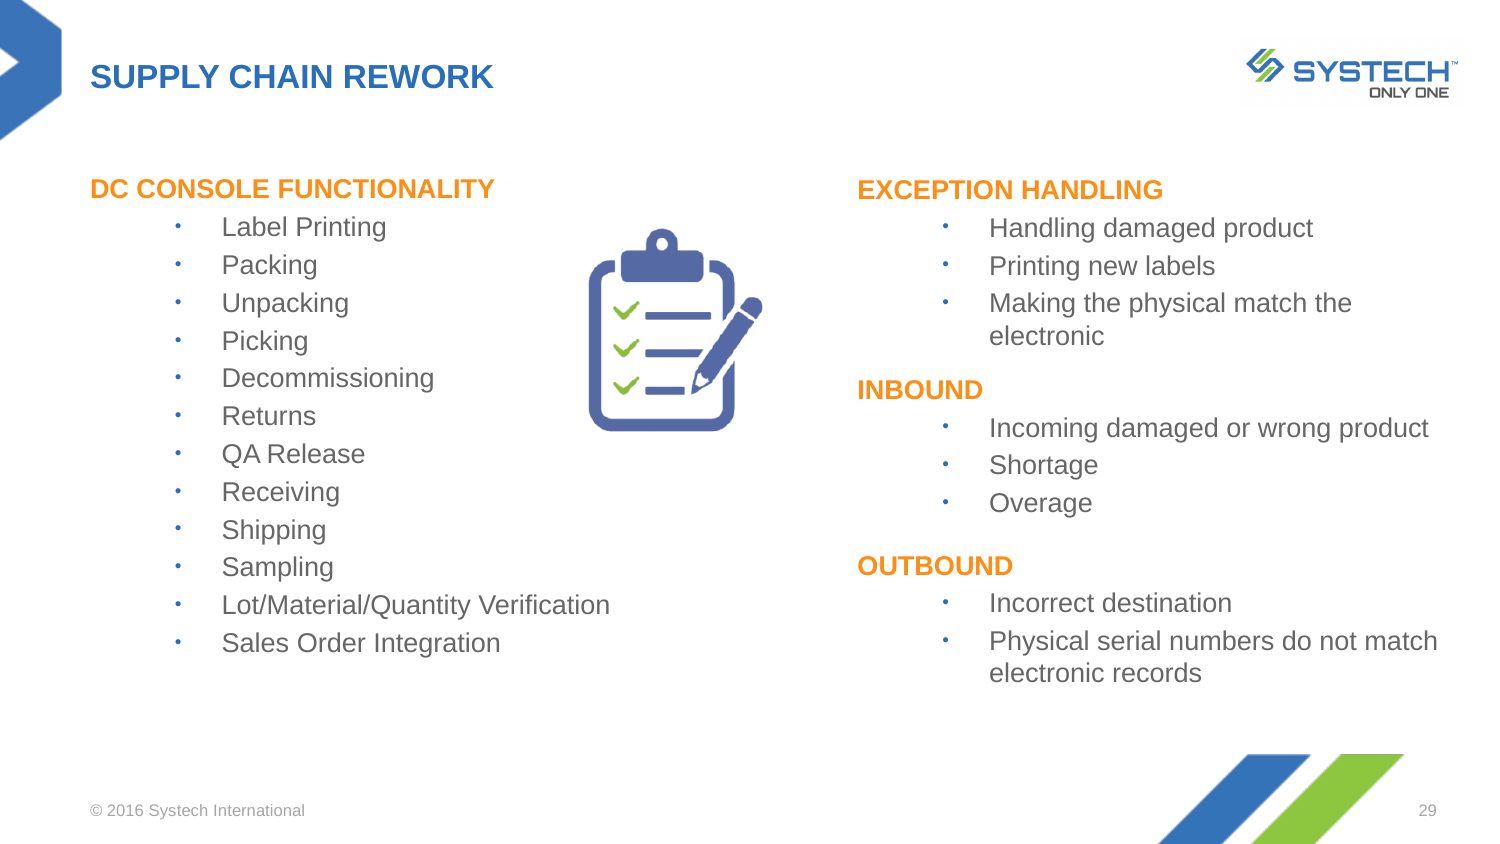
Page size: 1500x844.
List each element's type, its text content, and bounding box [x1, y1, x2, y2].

text_box INBOUND Incoming damaged or wrong product Shortage Overage [842, 364, 1470, 540]
picture [1109, 753, 1412, 787]
text_box DC CONSOLE FUNCTIONALITY Label Printing Packing Unpacking Picking Decommissioning Returns QA Release Receiving Shipping Sampling Lot/Material/Quantity Verification Sales Order Integration [75, 164, 775, 739]
text_box OUTBOUND Incorrect destination Physical serial numbers do not match electronic records [842, 540, 1470, 744]
footer © 2016 Systech International [75, 787, 988, 833]
list EXCEPTION HANDLING Handling damaged product Printing new labels Making the physical match the electronic [842, 164, 1470, 364]
picture [559, 223, 776, 446]
picture [1109, 833, 1412, 844]
picture [1238, 35, 1466, 107]
slide_number 29 [1102, 787, 1452, 833]
title SUPPLY CHAIN REWORK [75, 13, 1125, 103]
